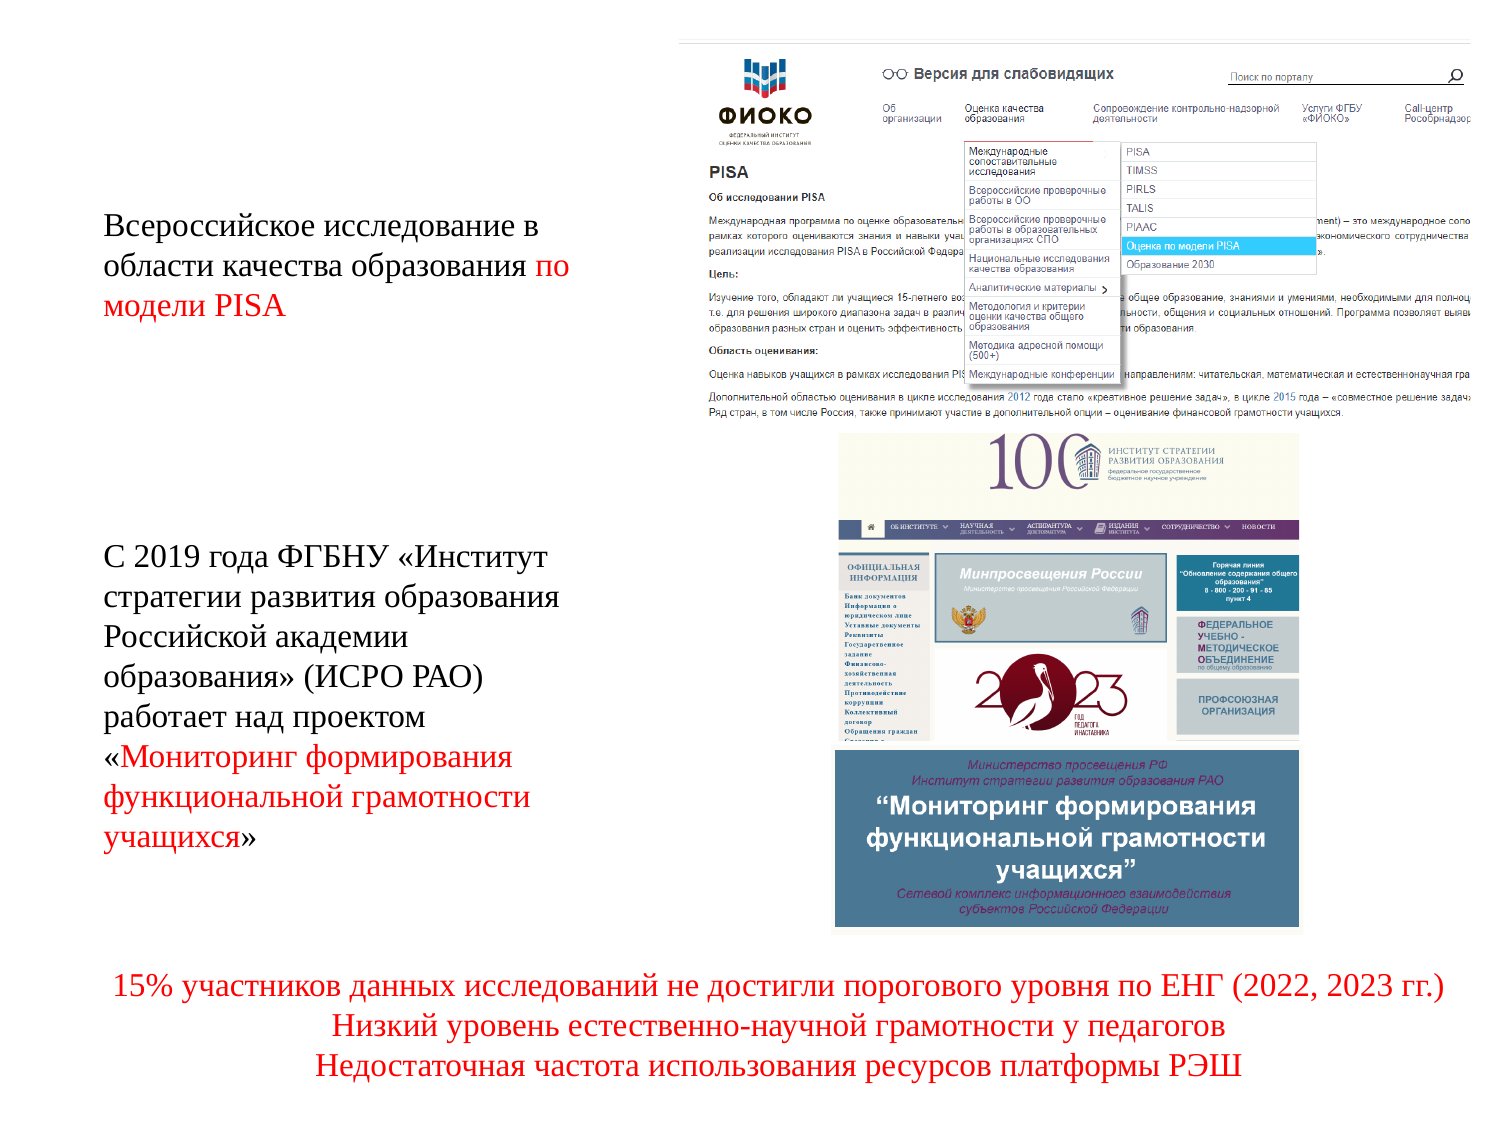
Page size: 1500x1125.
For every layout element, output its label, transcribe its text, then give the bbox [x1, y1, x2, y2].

text_box С 2019 года ФГБНУ «Институт стратегии развития образования Российской академии образования» (ИСРО РАО) работает над проектом «Мониторинг формирования функциональной грамотности учащихся» [88, 527, 621, 862]
text_box Всероссийское исследование в области качества образования по модели PISA [88, 196, 621, 331]
picture [830, 745, 1304, 935]
picture [838, 433, 1300, 742]
picture [678, 39, 1471, 430]
text_box 15% участников данных исследований не достигли порогового уровня по ЕНГ (2022, 2023 гг.) Низкий уровень естественно-научной грамотности у педагогов Недостаточная частота использования ресурсов платформы РЭШ [58, 955, 1500, 1091]
